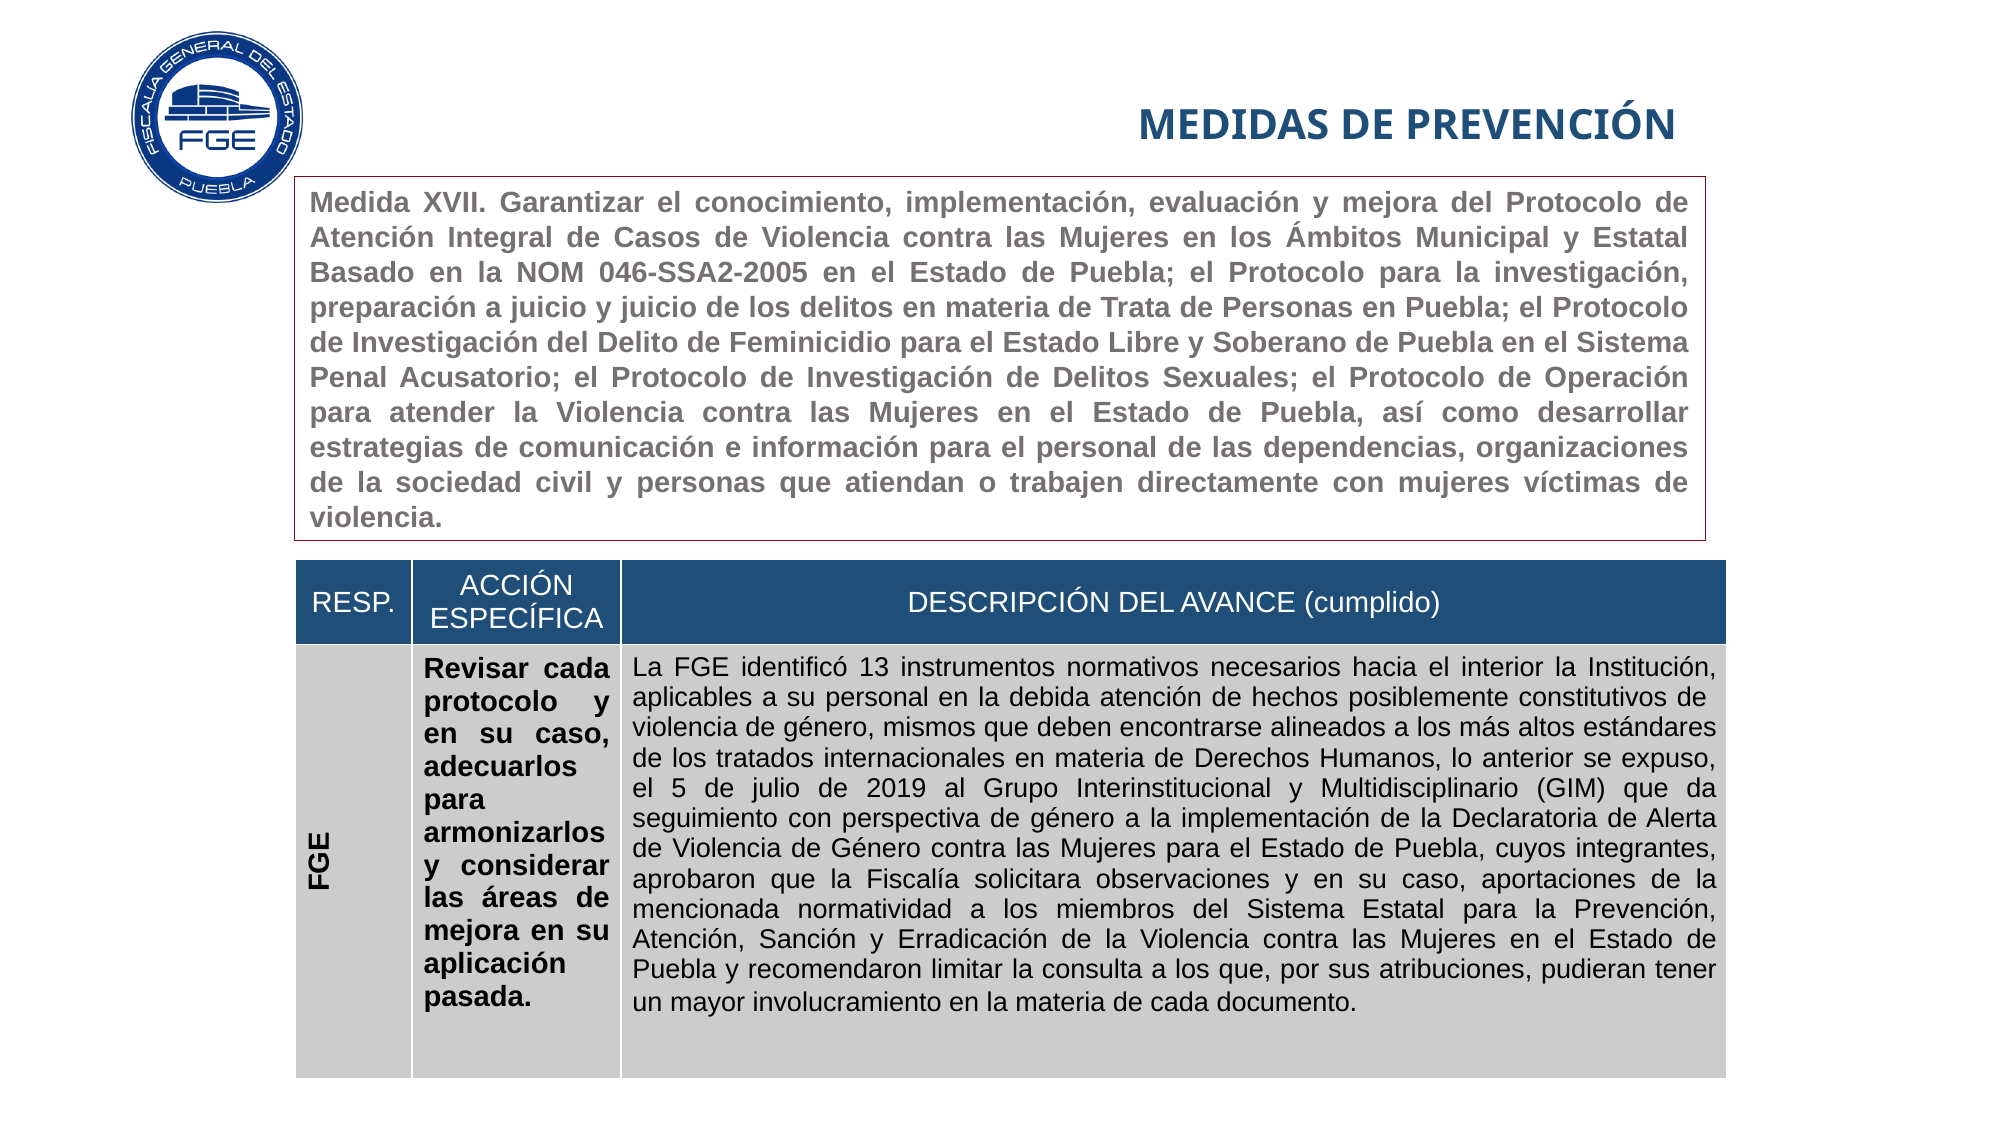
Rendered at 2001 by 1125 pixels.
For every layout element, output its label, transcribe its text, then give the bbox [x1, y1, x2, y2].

table_header DESCRIPCIÓN DEL AVANCE (cumplido) [622, 560, 1726, 644]
text_box MEDIDAS DE PREVENCIÓN [1122, 90, 1703, 156]
table_cell La FGE identificó 13 instrumentos normativos necesarios hacia el interior la Institución, aplicables a su personal en la debida atención de hechos posiblemente constitutivos de violencia de género, mismos que deben encontrarse alineados a los más altos estándares de los tratados internacionales en materia de Derechos Humanos, lo anterior se expuso, el 5 de julio de 2019 al Grupo Interinstitucional y Multidisciplinario (GIM) que da seguimiento con perspectiva de género a la implementación de la Declaratoria de Alerta de Violencia de Género contra las Mujeres para el Estado de Puebla, cuyos integrantes, aprobaron que la Fiscalía solicitara observaciones y en su caso, aportaciones de la mencionada normatividad a los miembros del Sistema Estatal para la Prevención, Atención, Sanción y Erradicación de la Violencia contra las Mujeres en el Estado de Puebla y recomendaron limitar la consulta a los que, por sus atribuciones, pudieran tener un mayor involucramiento en la materia de cada documento. [622, 645, 1726, 1078]
table_cell Revisar cada protocolo y en su caso, adecuarlos para armonizarlos y considerar las áreas de mejora en su aplicación pasada. [413, 645, 620, 1078]
picture [131, 31, 303, 203]
table_cell FGE [296, 645, 411, 1078]
text_box Medida XVII. Garantizar el conocimiento, implementación, evaluación y mejora del Protocolo de Atención Integral de Casos de Violencia contra las Mujeres en los Ámbitos Municipal y Estatal Basado en la NOM 046-SSA2-2005 en el Estado de Puebla; el Protocolo para la investigación, preparación a juicio y juicio de los delitos en materia de Trata de Personas en Puebla; el Protocolo de Investigación del Delito de Feminicidio para el Estado Libre y Soberano de Puebla en el Sistema Penal Acusatorio; el Protocolo de Investigación de Delitos Sexuales; el Protocolo de Operación para atender la Violencia contra las Mujeres en el Estado de Puebla, así como desarrollar estrategias de comunicación e información para el personal de las dependencias, organizaciones de la sociedad civil y personas que atiendan o trabajen directamente con mujeres víctimas de violencia. [294, 176, 1706, 541]
table_header ACCIÓN ESPECÍFICA [413, 560, 620, 644]
table_header RESP. [296, 560, 411, 644]
